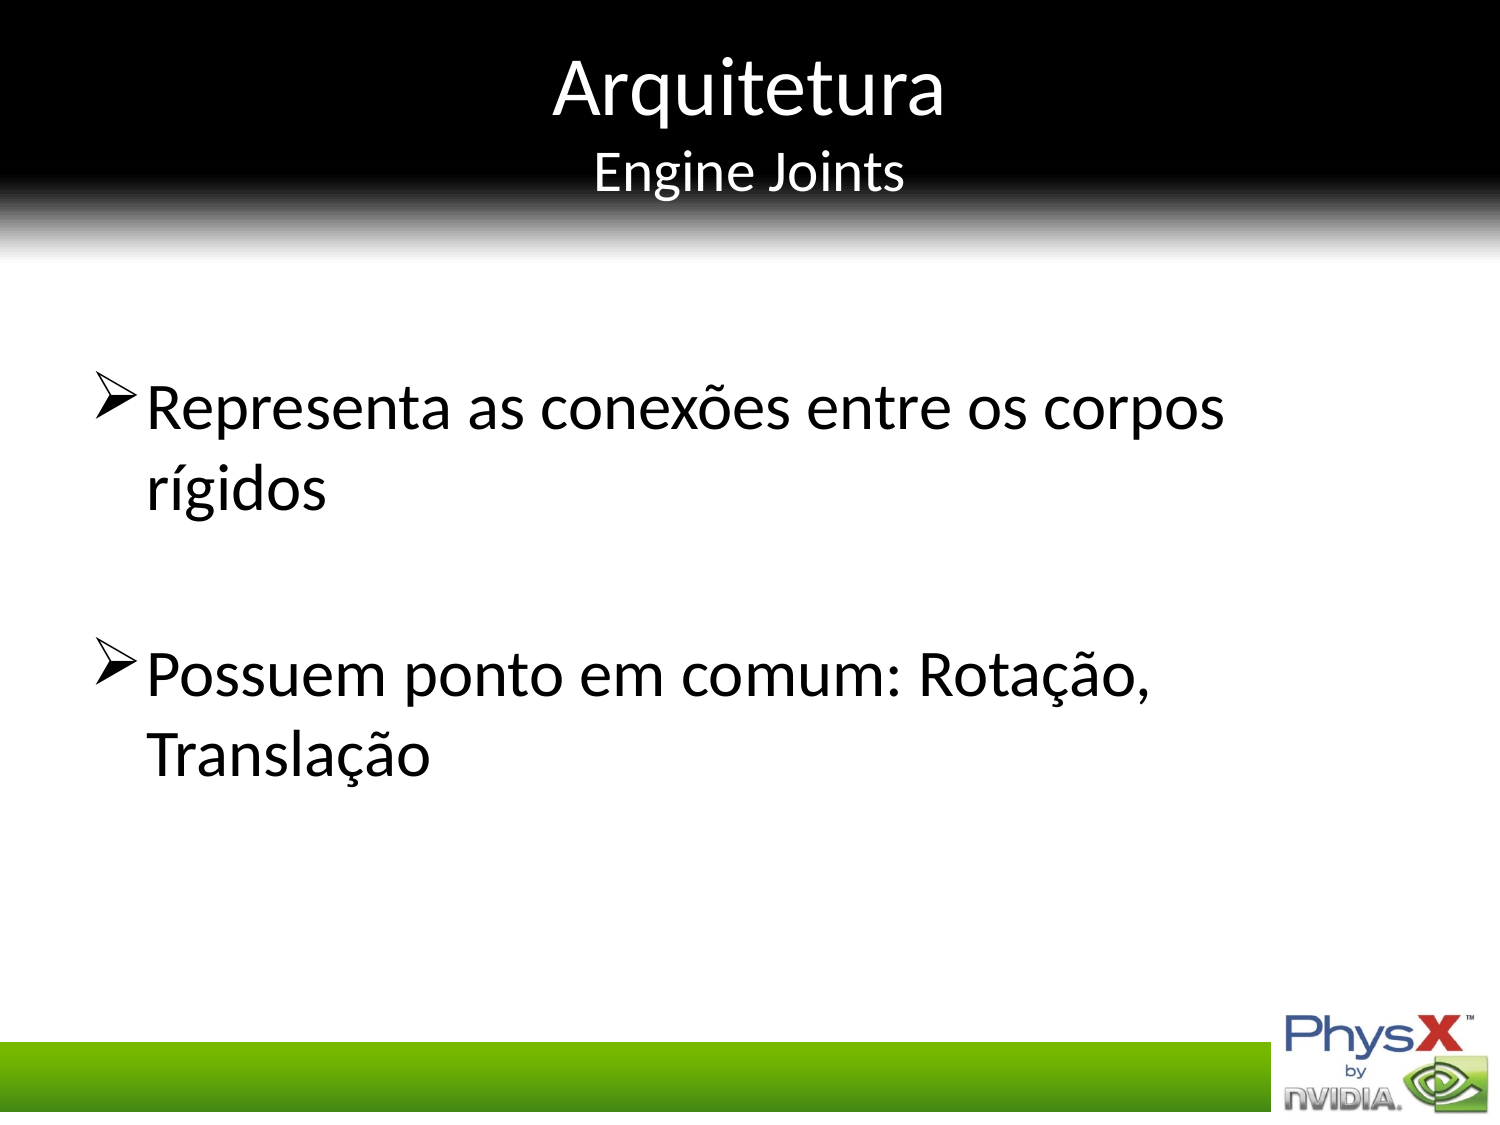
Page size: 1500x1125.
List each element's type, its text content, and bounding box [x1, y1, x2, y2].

list Representa as conexões entre os corpos rígidos Possuem ponto em comum: Rotação, Translação [75, 262, 1425, 1005]
title Arquitetura Engine Joints [75, 23, 1425, 211]
picture [0, 1042, 1271, 1112]
picture [1279, 1001, 1491, 1119]
picture [0, 0, 1500, 263]
